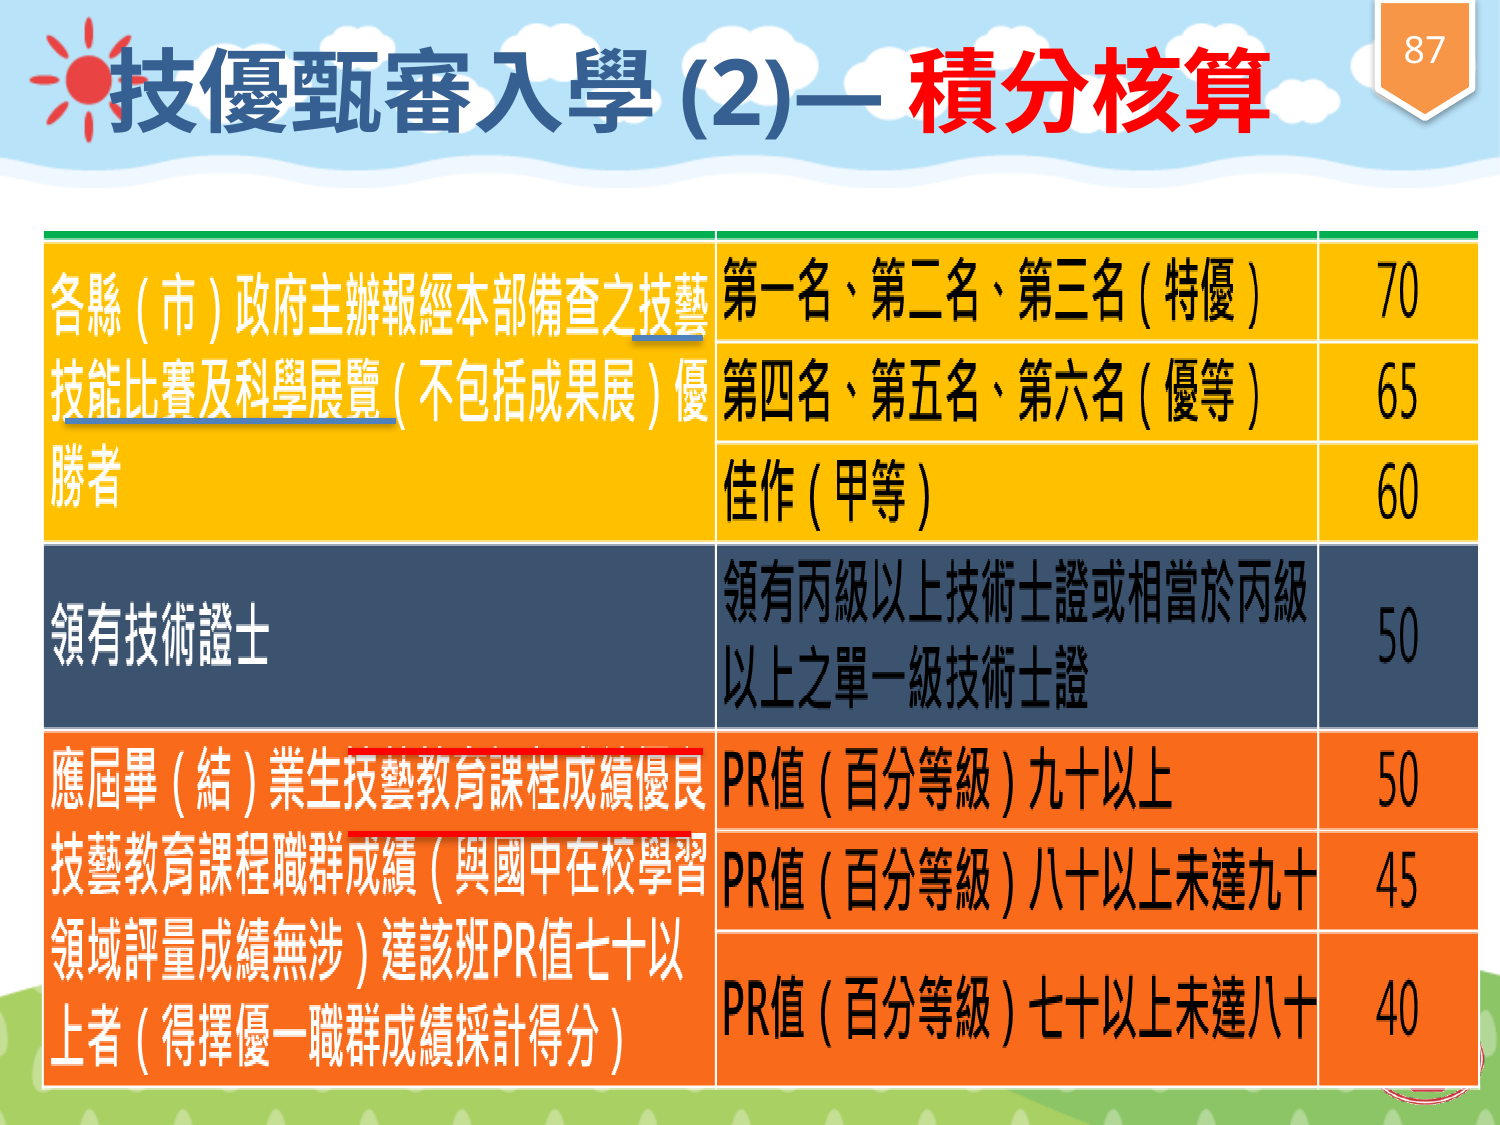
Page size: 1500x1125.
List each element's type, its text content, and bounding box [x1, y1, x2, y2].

title 技優甄審入學(2)—積分核算 [15, 0, 1366, 183]
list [41, 231, 1483, 1125]
picture [0, 0, 1500, 1125]
